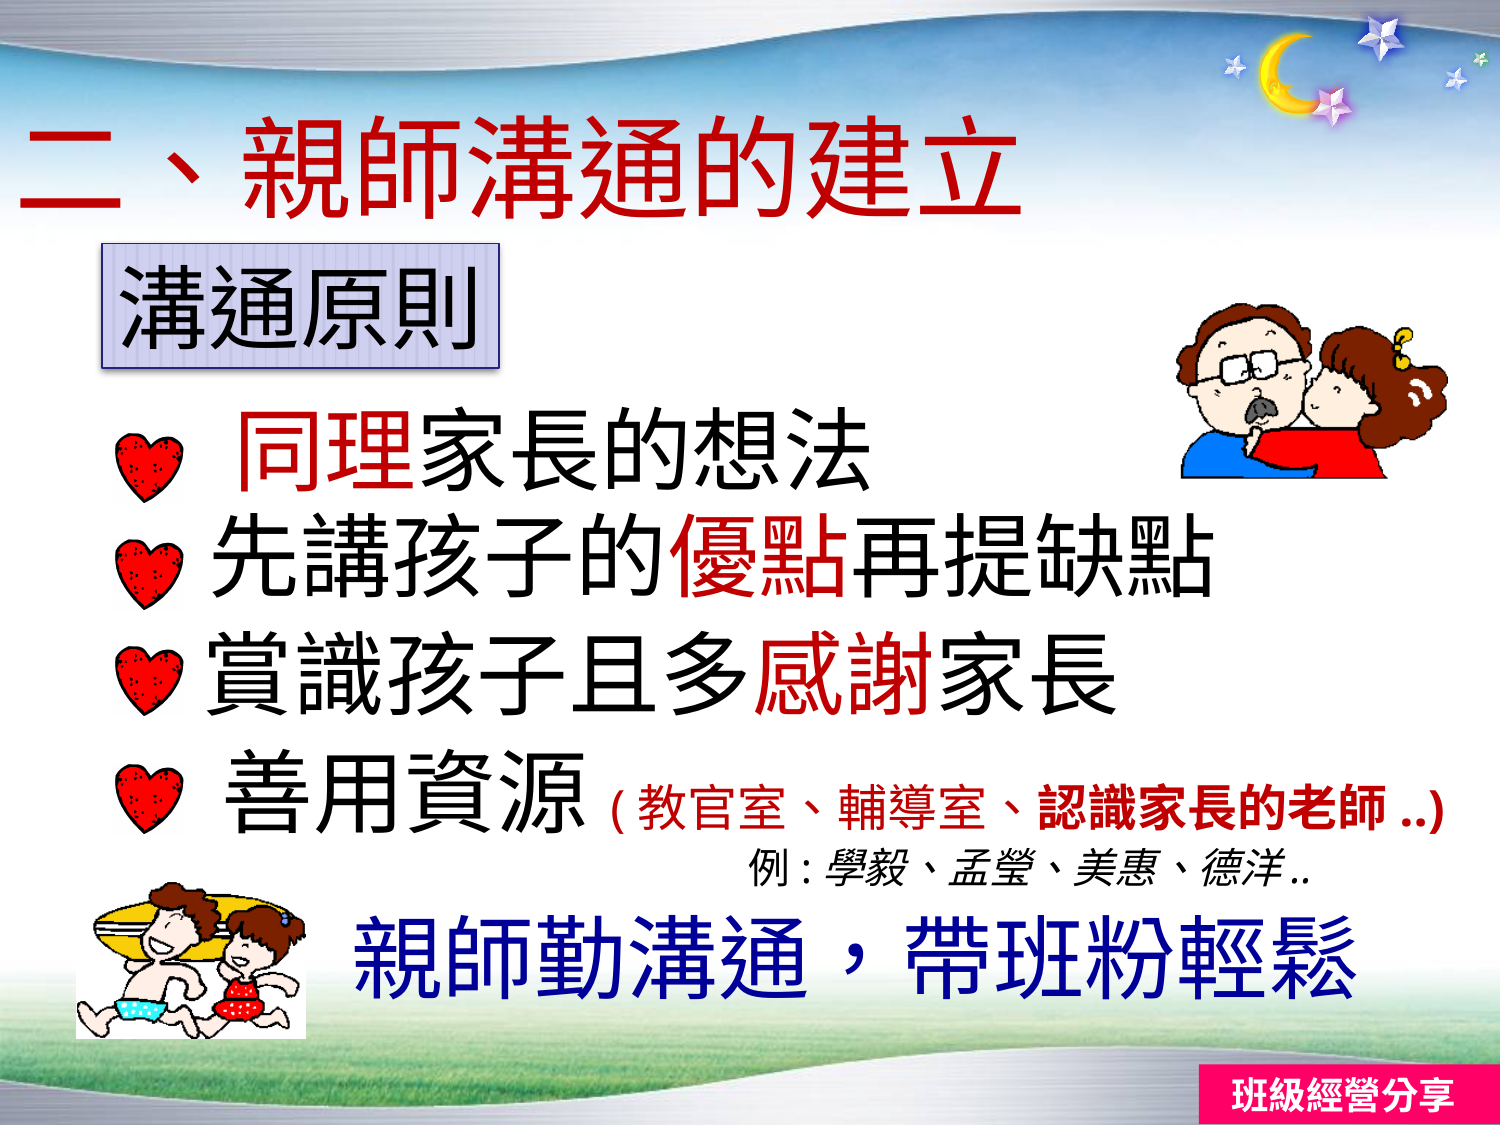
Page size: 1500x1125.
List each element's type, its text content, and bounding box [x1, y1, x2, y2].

text_box 二、親師溝通的建立 [0, 90, 1099, 240]
text_box 例:學毅、孟瑩、美惠、德洋.. [631, 834, 1500, 899]
text_box 先講孩子的優點再提缺點 [159, 491, 1388, 617]
text_box 溝通原則 [101, 243, 500, 369]
text_box 同理家長的想法 [176, 385, 891, 491]
text_box 班級經營分享 [1198, 1064, 1500, 1124]
picture [0, 0, 1500, 1125]
text_box 善用資源(教官室、輔導室、認識家長的老師..) [206, 727, 1500, 853]
text_box 親師勤溝通，帶班粉輕鬆 [336, 893, 1471, 1018]
text_box 賞識孩子且多感謝家長 [123, 609, 1258, 735]
